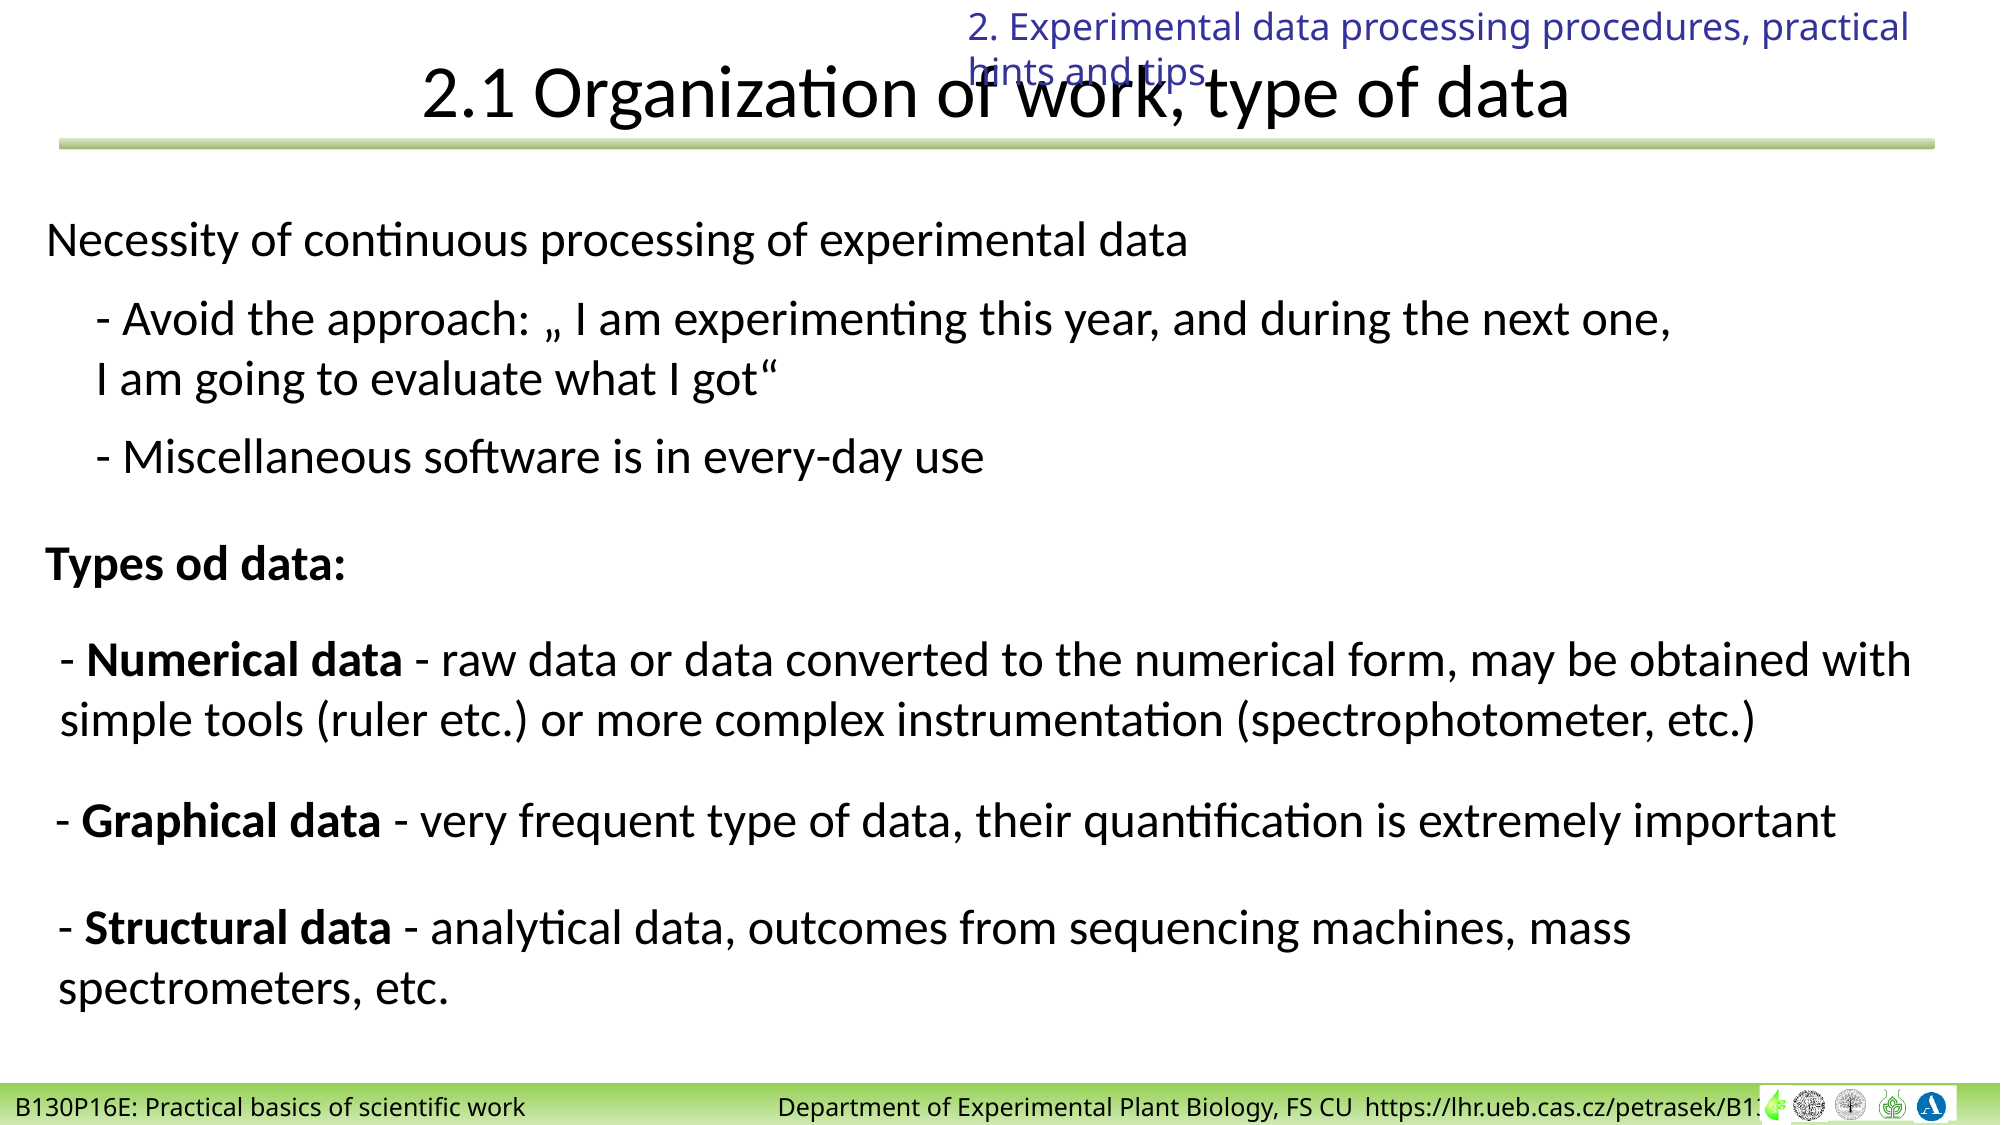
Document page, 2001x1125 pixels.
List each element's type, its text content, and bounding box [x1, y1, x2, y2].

text_box - Structural data - analytical data, outcomes from sequencing machines, mass spectrometers, etc. [43, 886, 1851, 1022]
text_box Necessity of continuous processing of experimental data [31, 198, 1922, 274]
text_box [0, 1083, 2000, 1125]
text_box [56, 135, 1938, 152]
text_box - Graphical data - very frequent type of data, their quantification is extremely important [40, 780, 1908, 856]
text_box - Numerical data - raw data or data converted to the numerical form, may be obtained with simple tools (ruler etc.) or more complex instrumentation (spectrophotometer, etc.) [44, 618, 2000, 754]
text_box - Miscellaneous software is in every-day use [80, 415, 1585, 491]
text_box 2. Experimental data processing procedures, practical hints and tips [952, 0, 2000, 101]
text_box Types od data: [30, 522, 492, 598]
text_box - Avoid the approach: „ I am experimenting this year, and during the next one, I am going to evaluate what I got“ [80, 277, 1709, 413]
text_box 2.1 Organization of work, type of data [376, 34, 1617, 135]
